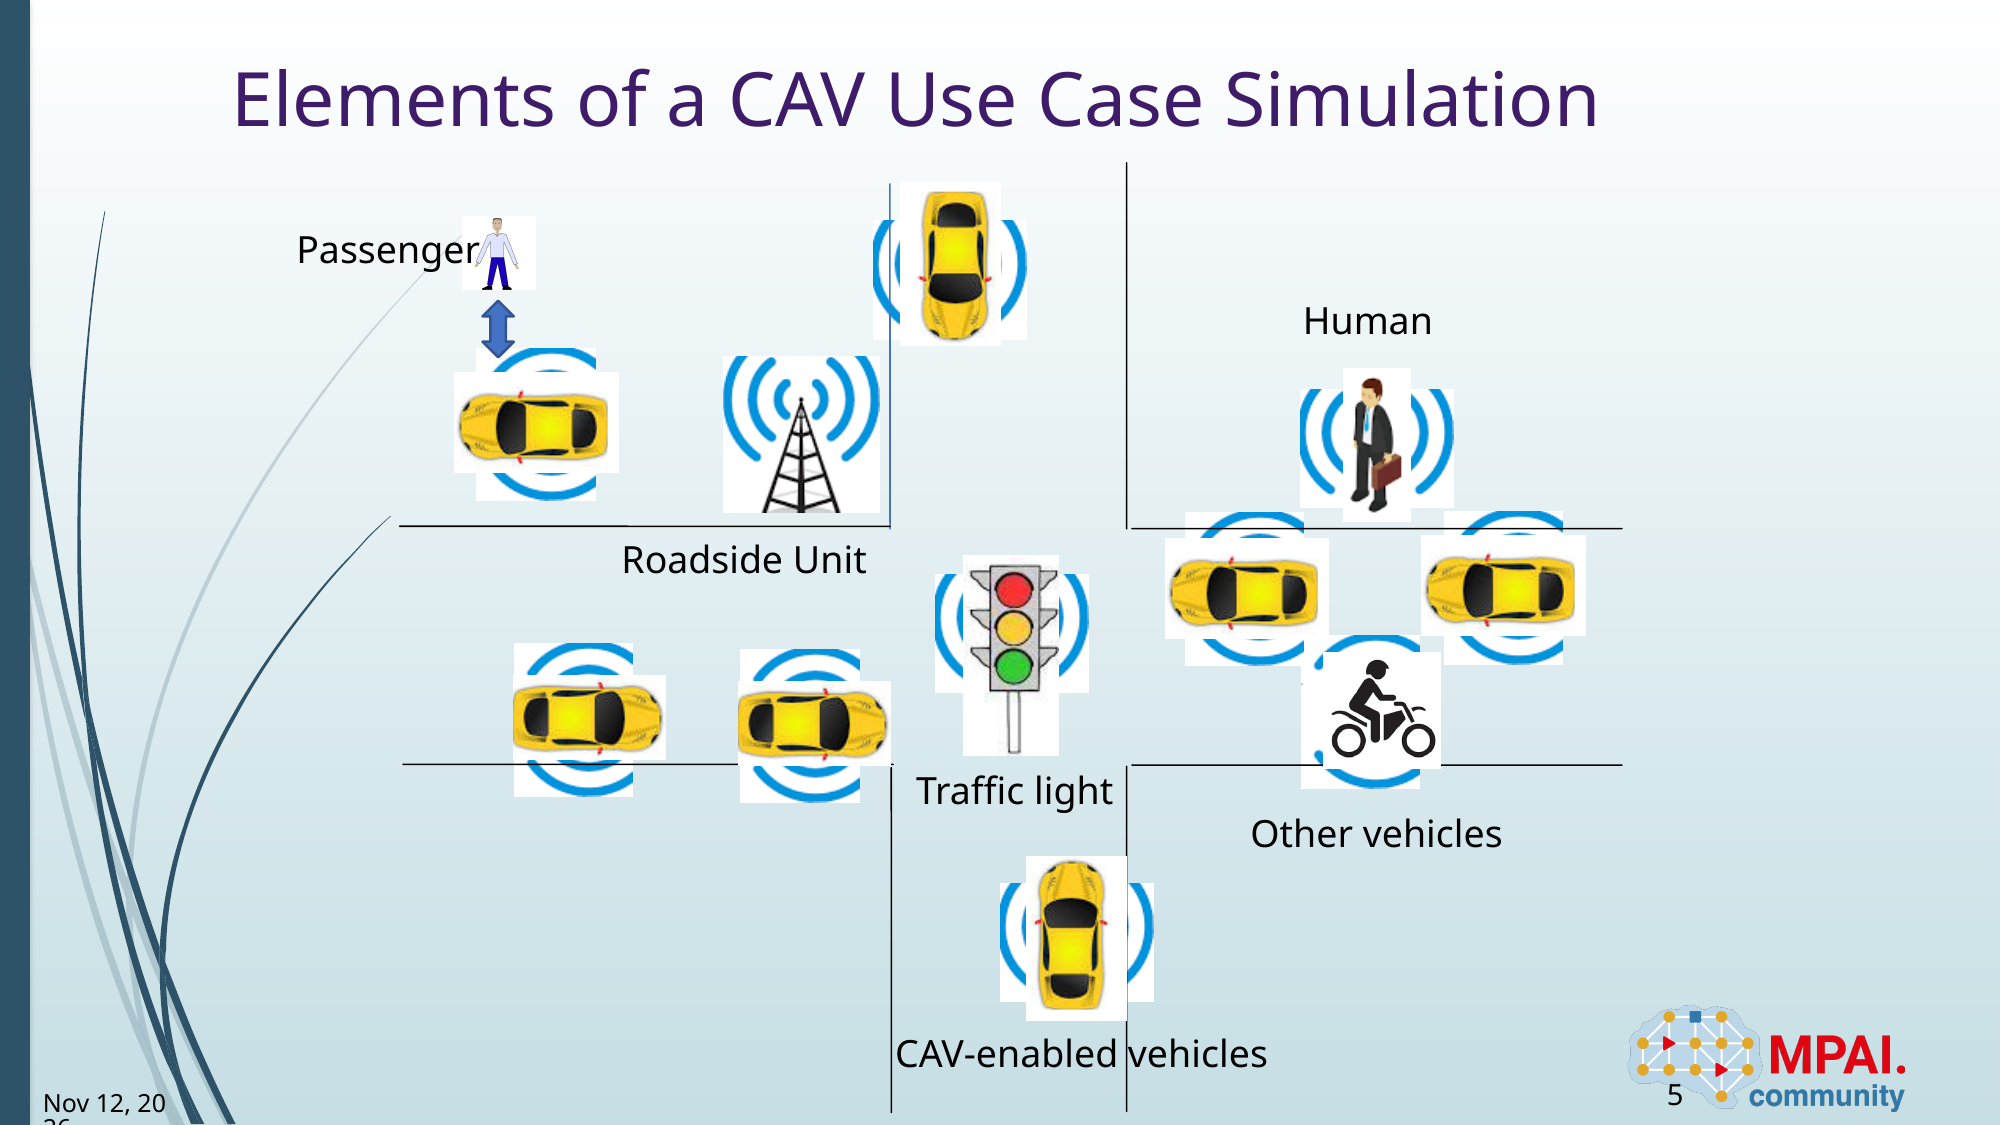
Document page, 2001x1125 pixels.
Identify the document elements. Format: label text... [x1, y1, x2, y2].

picture [873, 220, 883, 241]
title Elements of a CAV Use Case Simulation [216, 43, 1888, 254]
text_box Roadside Unit [606, 528, 895, 588]
picture [453, 347, 619, 502]
text_box Other vehicles [1235, 802, 1519, 863]
picture [1300, 388, 1311, 409]
picture [513, 643, 666, 798]
text_box Human [1288, 289, 1449, 350]
picture [1399, 511, 1586, 665]
picture [1300, 368, 1454, 522]
picture [873, 181, 1027, 346]
picture [935, 573, 946, 594]
slide_number 3-Apr-23 [28, 1080, 192, 1125]
picture [612, 643, 634, 654]
picture [571, 347, 596, 358]
slide_number 5 [1652, 1076, 1744, 1085]
picture [935, 555, 1089, 756]
text_box CAV-enabled vehicles [880, 1022, 1284, 1083]
picture [839, 649, 860, 659]
picture [1542, 511, 1563, 521]
picture [723, 355, 881, 513]
text_box [481, 299, 515, 347]
text_box Passenger [281, 218, 459, 279]
picture [1283, 512, 1305, 523]
picture [1000, 856, 1154, 1021]
picture [1000, 882, 1011, 903]
picture [462, 216, 537, 291]
picture [738, 649, 891, 803]
picture [1623, 999, 1909, 1120]
picture [1164, 512, 1441, 790]
text_box Traffic light [901, 759, 1129, 820]
